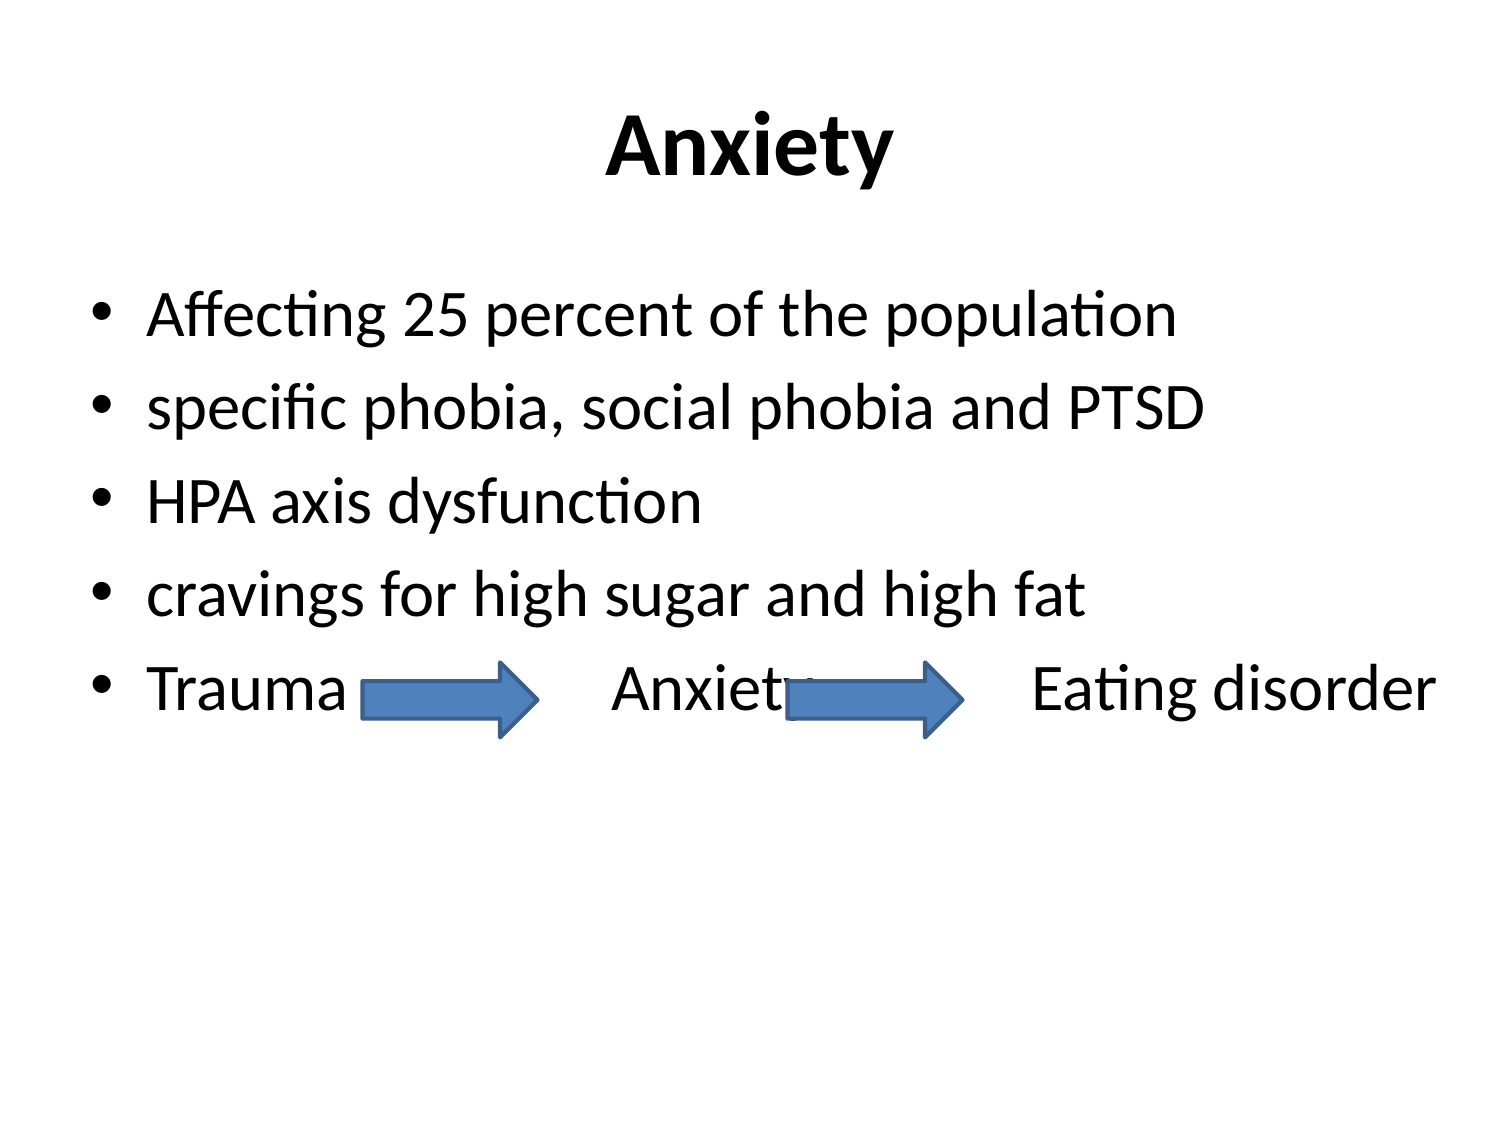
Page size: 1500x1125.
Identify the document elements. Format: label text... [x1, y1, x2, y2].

title Anxiety [75, 45, 1425, 233]
text_box [360, 660, 540, 740]
list Affecting 25 percent of the population specific phobia, social phobia and PTSD HPA axis dysfunction cravings for high sugar and high fat Trauma Anxiety Eating disorder [75, 262, 1475, 1005]
text_box [785, 660, 965, 740]
